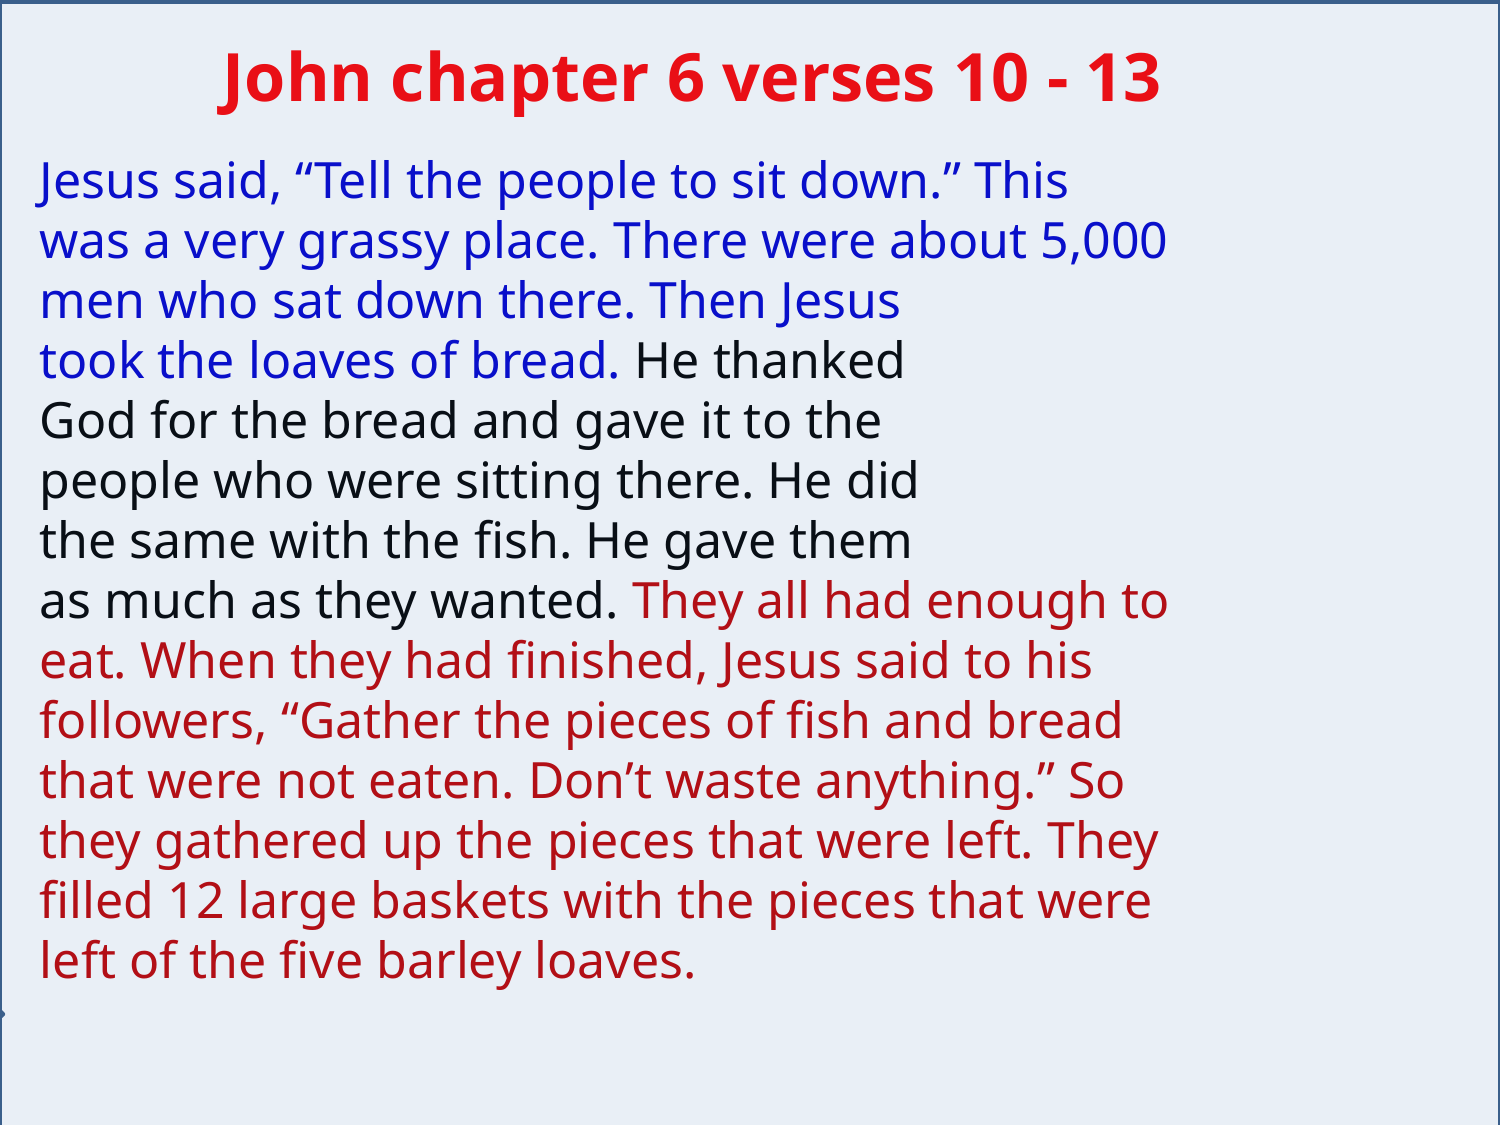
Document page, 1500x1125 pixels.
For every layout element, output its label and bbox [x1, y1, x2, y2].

text_box [0, 0, 1500, 1125]
text_box [0, 1008, 6, 1021]
